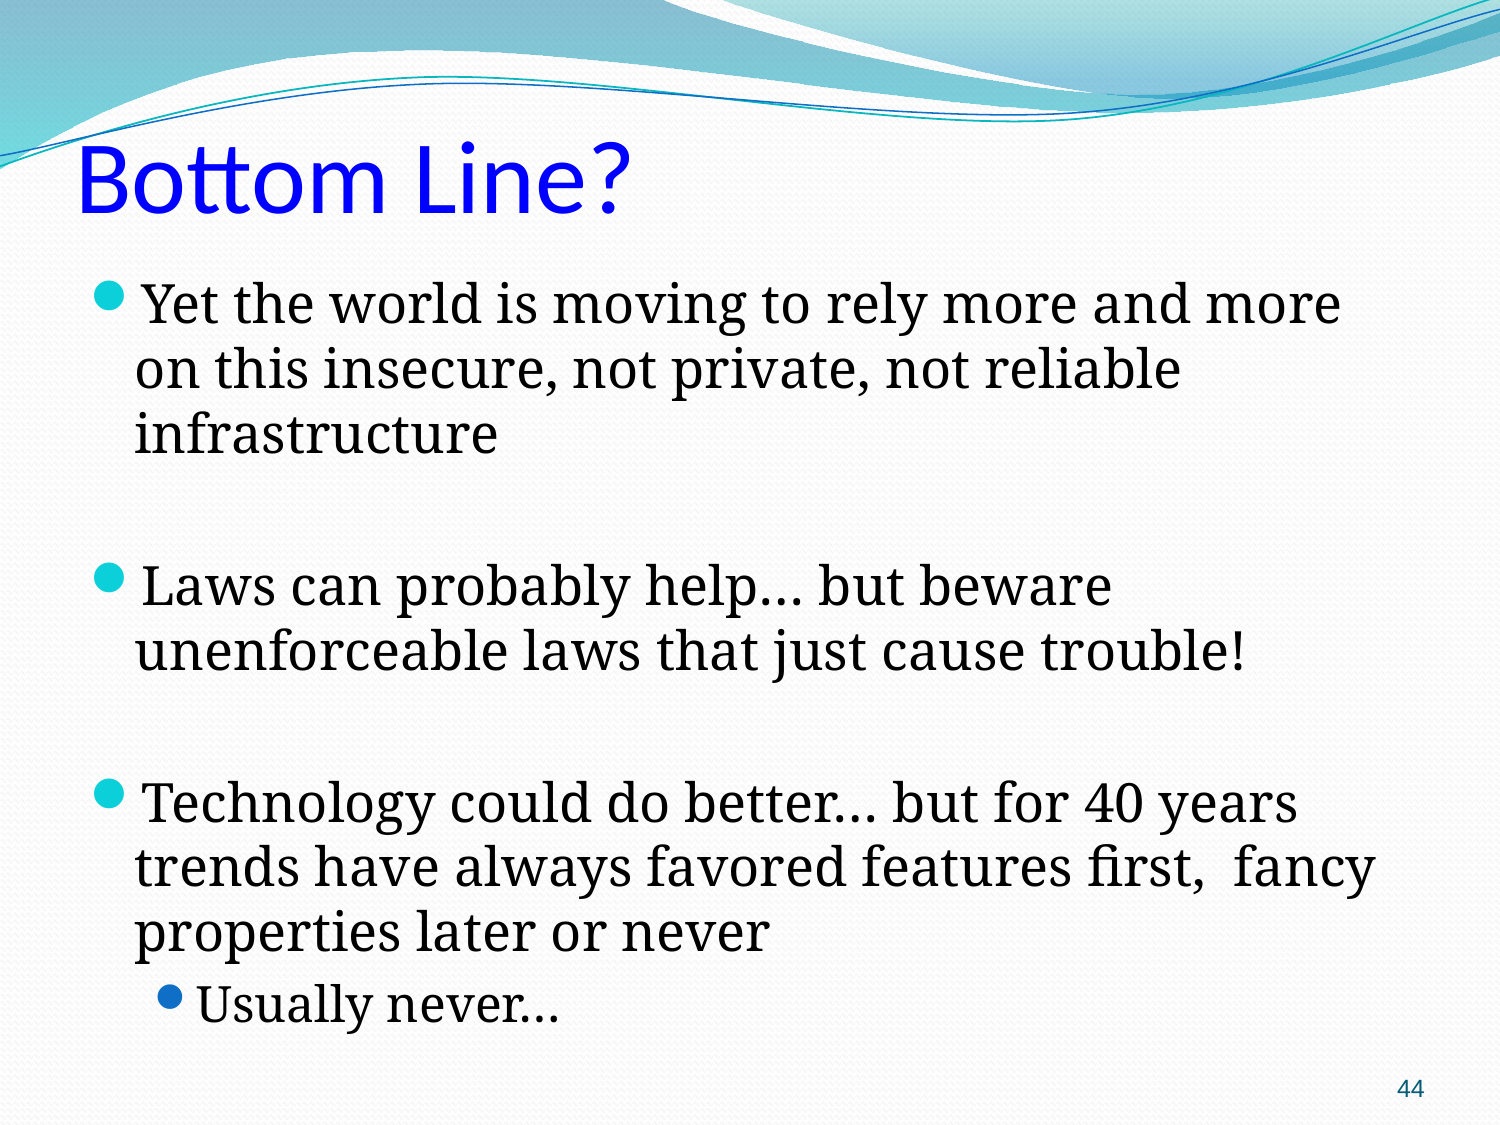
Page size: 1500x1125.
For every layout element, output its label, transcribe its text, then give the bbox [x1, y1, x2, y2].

slide_number 44 [1299, 1042, 1425, 1103]
title Bottom Line? [75, 99, 1425, 235]
list Yet the world is moving to rely more and more on this insecure, not private, not reliable infrastructure Laws can probably help… but beware unenforceable laws that just cause trouble! Technology could do better… but for 40 years trends have always favored features first, fancy properties later or never Usually never… [75, 262, 1425, 1038]
